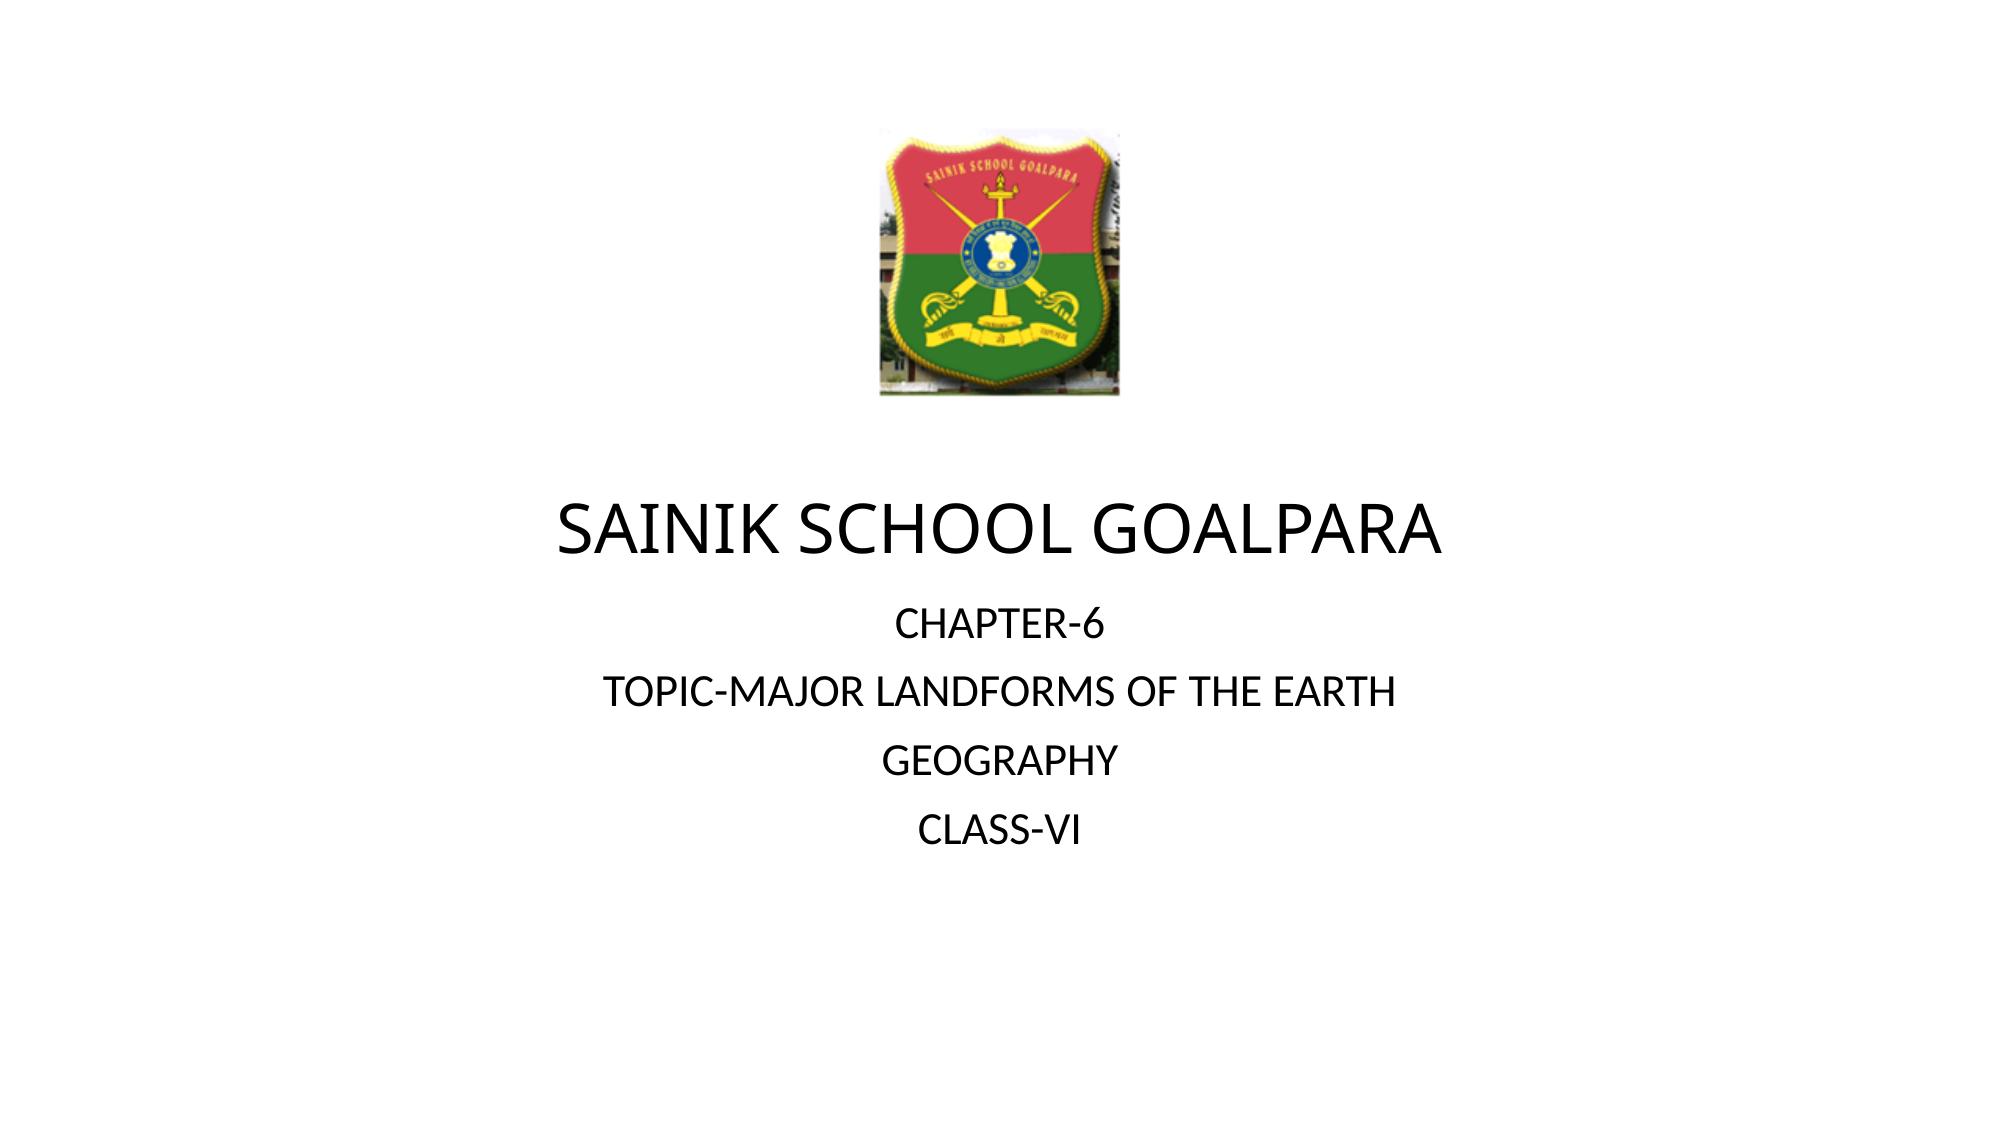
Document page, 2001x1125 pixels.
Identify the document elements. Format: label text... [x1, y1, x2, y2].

subtitle CHAPTER-6 TOPIC-MAJOR LANDFORMS OF THE EARTH GEOGRAPHY CLASS-VI [249, 590, 1750, 863]
picture [859, 122, 1141, 403]
title SAINIK SCHOOL GOALPARA [249, 184, 1750, 576]
